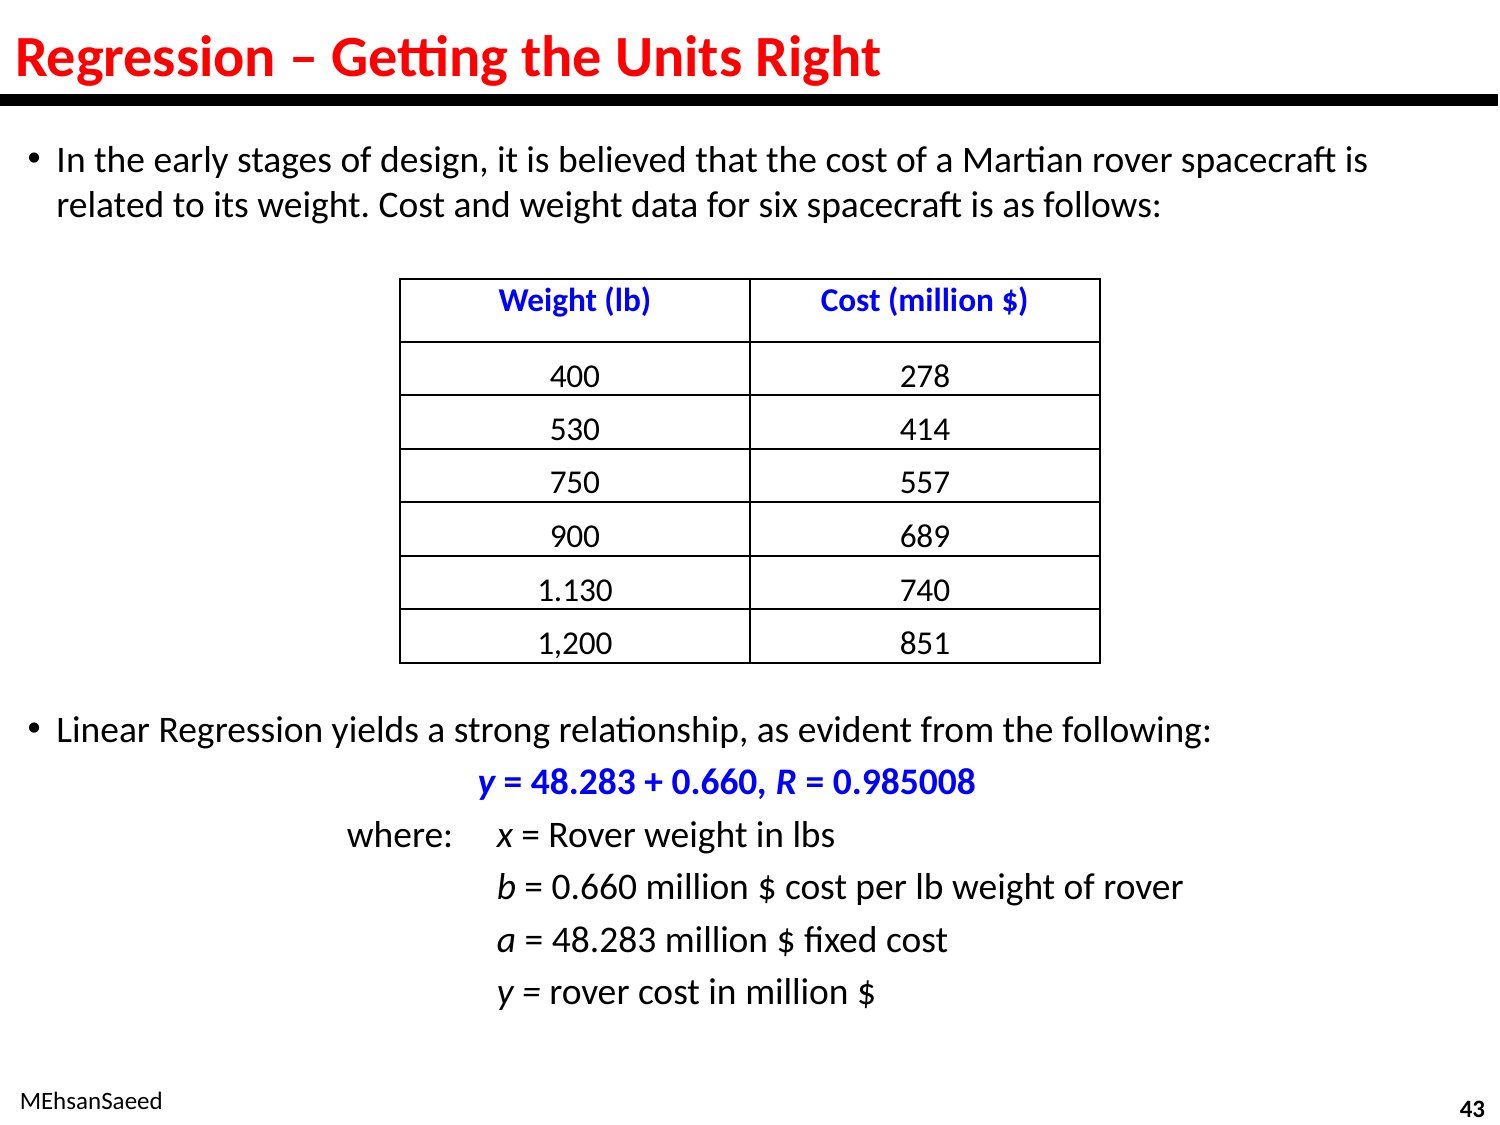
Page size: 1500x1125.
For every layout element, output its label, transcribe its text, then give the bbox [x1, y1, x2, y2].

table_cell 740 [751, 557, 1099, 608]
table_cell 689 [751, 503, 1099, 555]
table_cell 557 [751, 450, 1099, 501]
table_cell 400 [401, 343, 749, 394]
table_cell 530 [401, 396, 749, 448]
table_cell 414 [751, 396, 1099, 448]
table_header Cost (million $) [751, 280, 1099, 341]
table_header Weight (lb) [401, 280, 749, 341]
table_cell 900 [401, 503, 749, 555]
title Regression – Getting the Units Right [0, 0, 1350, 94]
table_cell 851 [751, 610, 1099, 662]
table_cell 750 [401, 450, 749, 501]
table_cell 1.130 [401, 557, 749, 608]
table_cell 278 [751, 343, 1099, 394]
table_cell 1,200 [401, 610, 749, 662]
list In the early stages of design, it is believed that the cost of a Martian rover spacecraft is related to its weight. Cost and weight data for six spacecraft is as follows: Linear Regression yields a strong relationship, as evident from the following: y = 48.283 + 0.660, R = 0.985008 where: x = Rover weight in lbs b = 0.660 million $ cost per lb weight of rover a = 48.283 million $ fixed cost y = rover cost in million $ [12, 127, 1488, 275]
footer MEhsanSaeed [0, 1069, 186, 1125]
slide_number 43 [1150, 1077, 1500, 1125]
